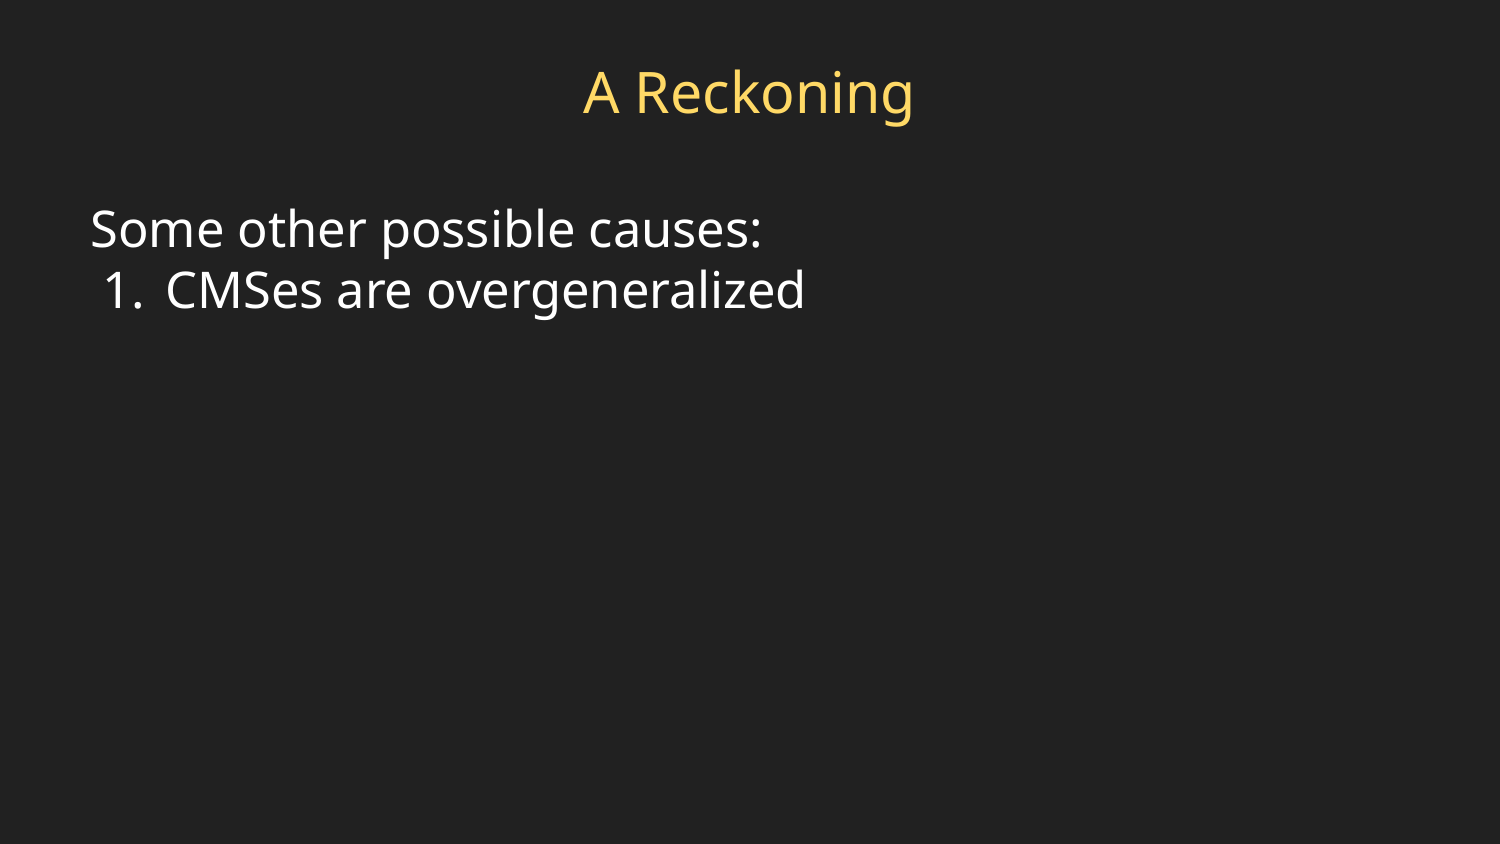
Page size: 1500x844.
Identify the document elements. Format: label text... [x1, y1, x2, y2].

title A Reckoning [75, 40, 1425, 140]
title Some other possible causes: CMSes are overgeneralized [75, 182, 1425, 777]
